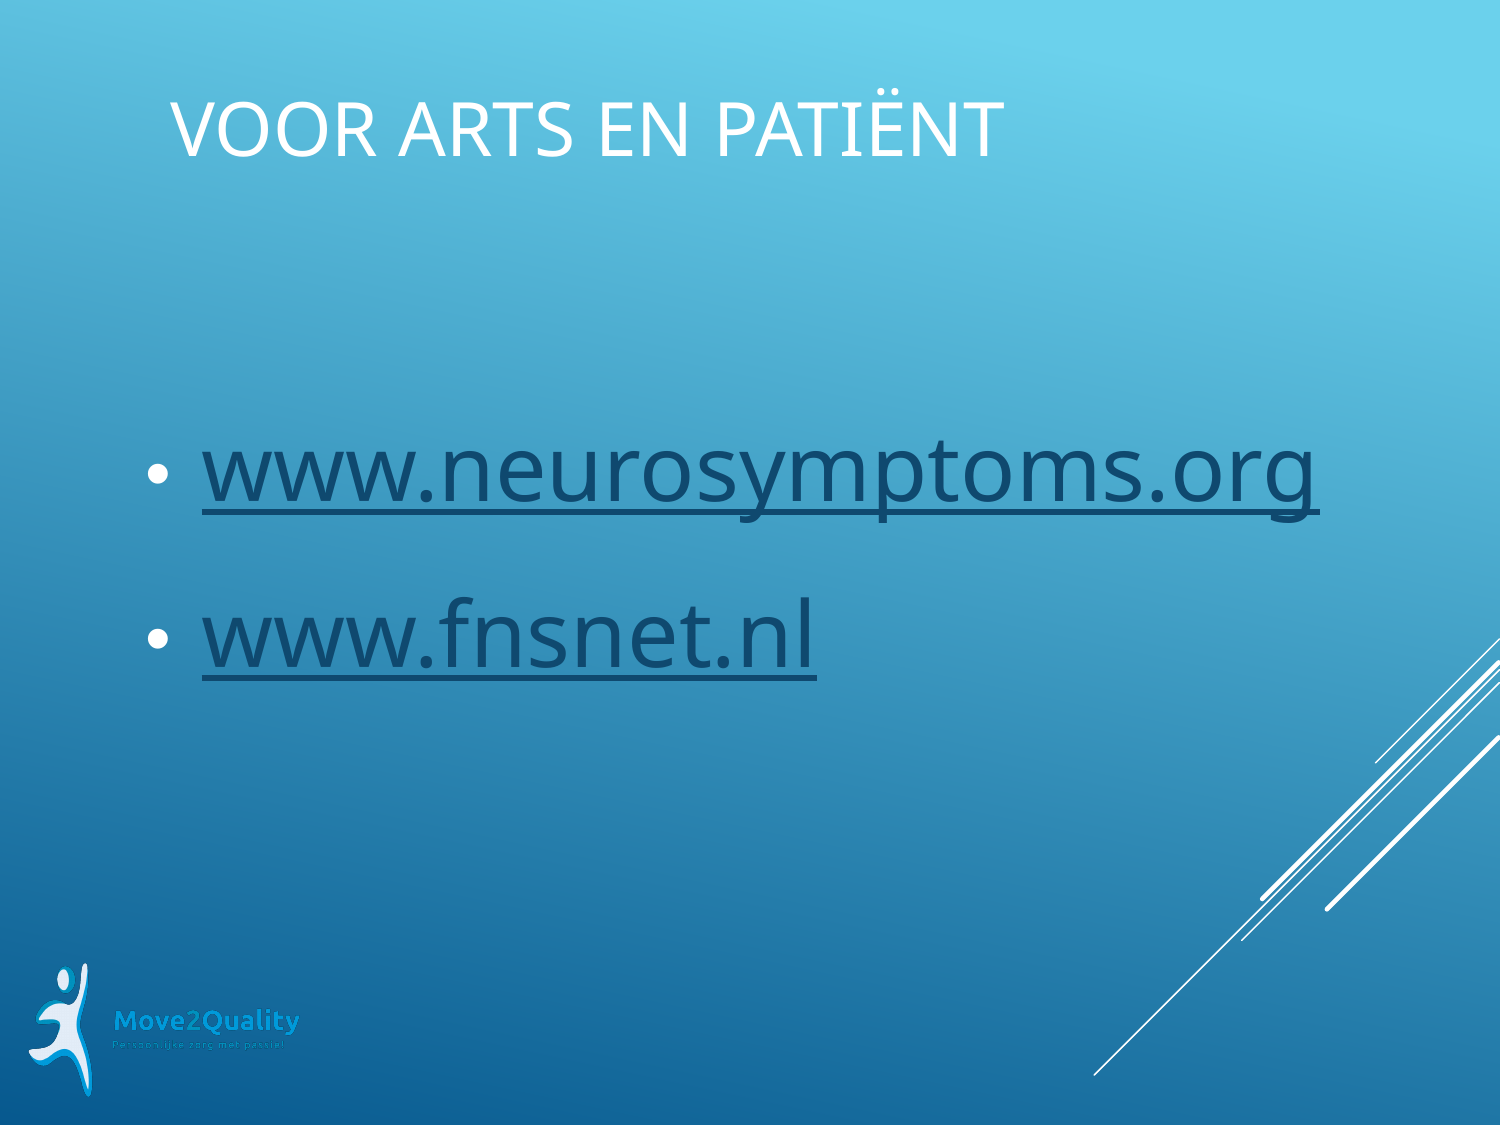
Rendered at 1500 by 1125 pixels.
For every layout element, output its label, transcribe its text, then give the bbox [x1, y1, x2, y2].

picture [28, 962, 300, 1097]
text_box www.neurosymptoms.org www.fnsnet.nl [130, 392, 1370, 709]
picture [279, 1018, 289, 1031]
title [130, 100, 1370, 162]
text_box Voor arts en Patiënt [155, 125, 1395, 187]
